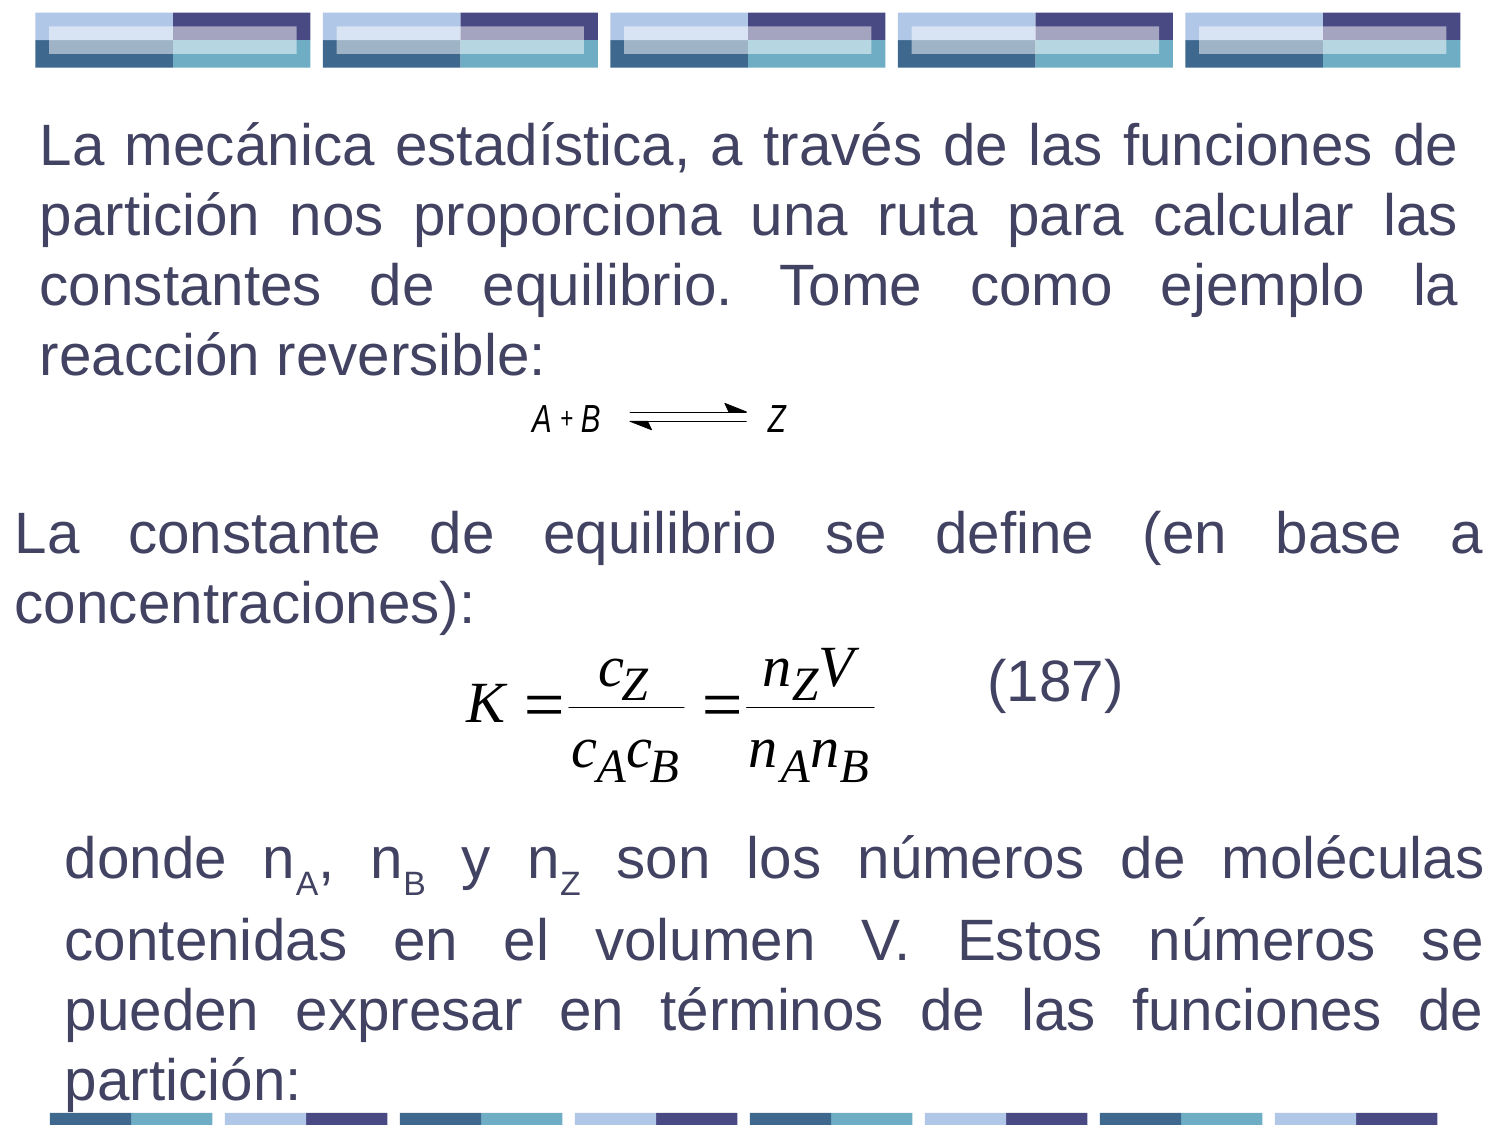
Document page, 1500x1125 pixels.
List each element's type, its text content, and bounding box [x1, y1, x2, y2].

text_box donde nA, nB y nZ son los números de moléculas contenidas en el volumen V. Estos números se pueden expresar en términos de las funciones de partición: [50, 812, 1500, 1125]
text_box La mecánica estadística, a través de las funciones de partición nos proporciona una ruta para calcular las constantes de equilibrio. Tome como ejemplo la reacción reversible: [24, 99, 1475, 465]
text_box (187) [972, 635, 1139, 721]
text_box La constante de equilibrio se define (en base a concentraciones): [0, 487, 1500, 643]
picture [524, 387, 813, 459]
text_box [462, 637, 880, 788]
